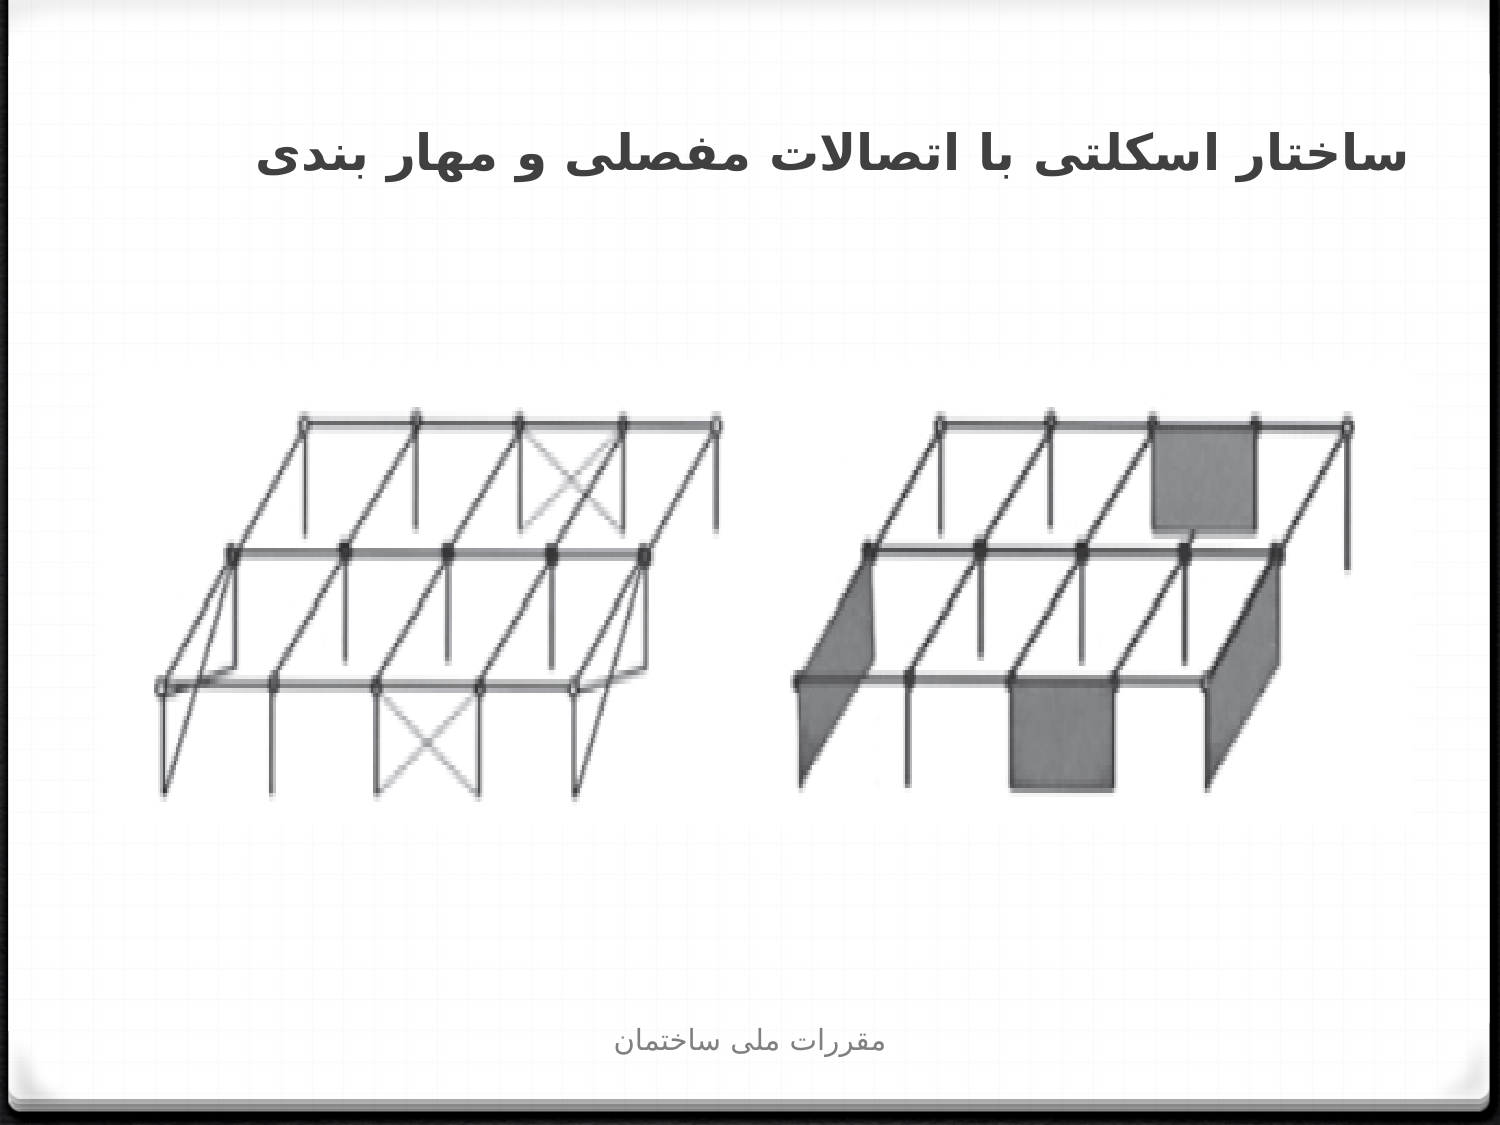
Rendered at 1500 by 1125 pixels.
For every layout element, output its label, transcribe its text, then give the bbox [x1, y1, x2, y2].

list ساختار اسکلتی با اتصالات مفصلی و مهار بندی [75, 112, 1425, 1005]
picture [0, 0, 1500, 1125]
footer مقررات ملی ساختمان [512, 1008, 988, 1069]
